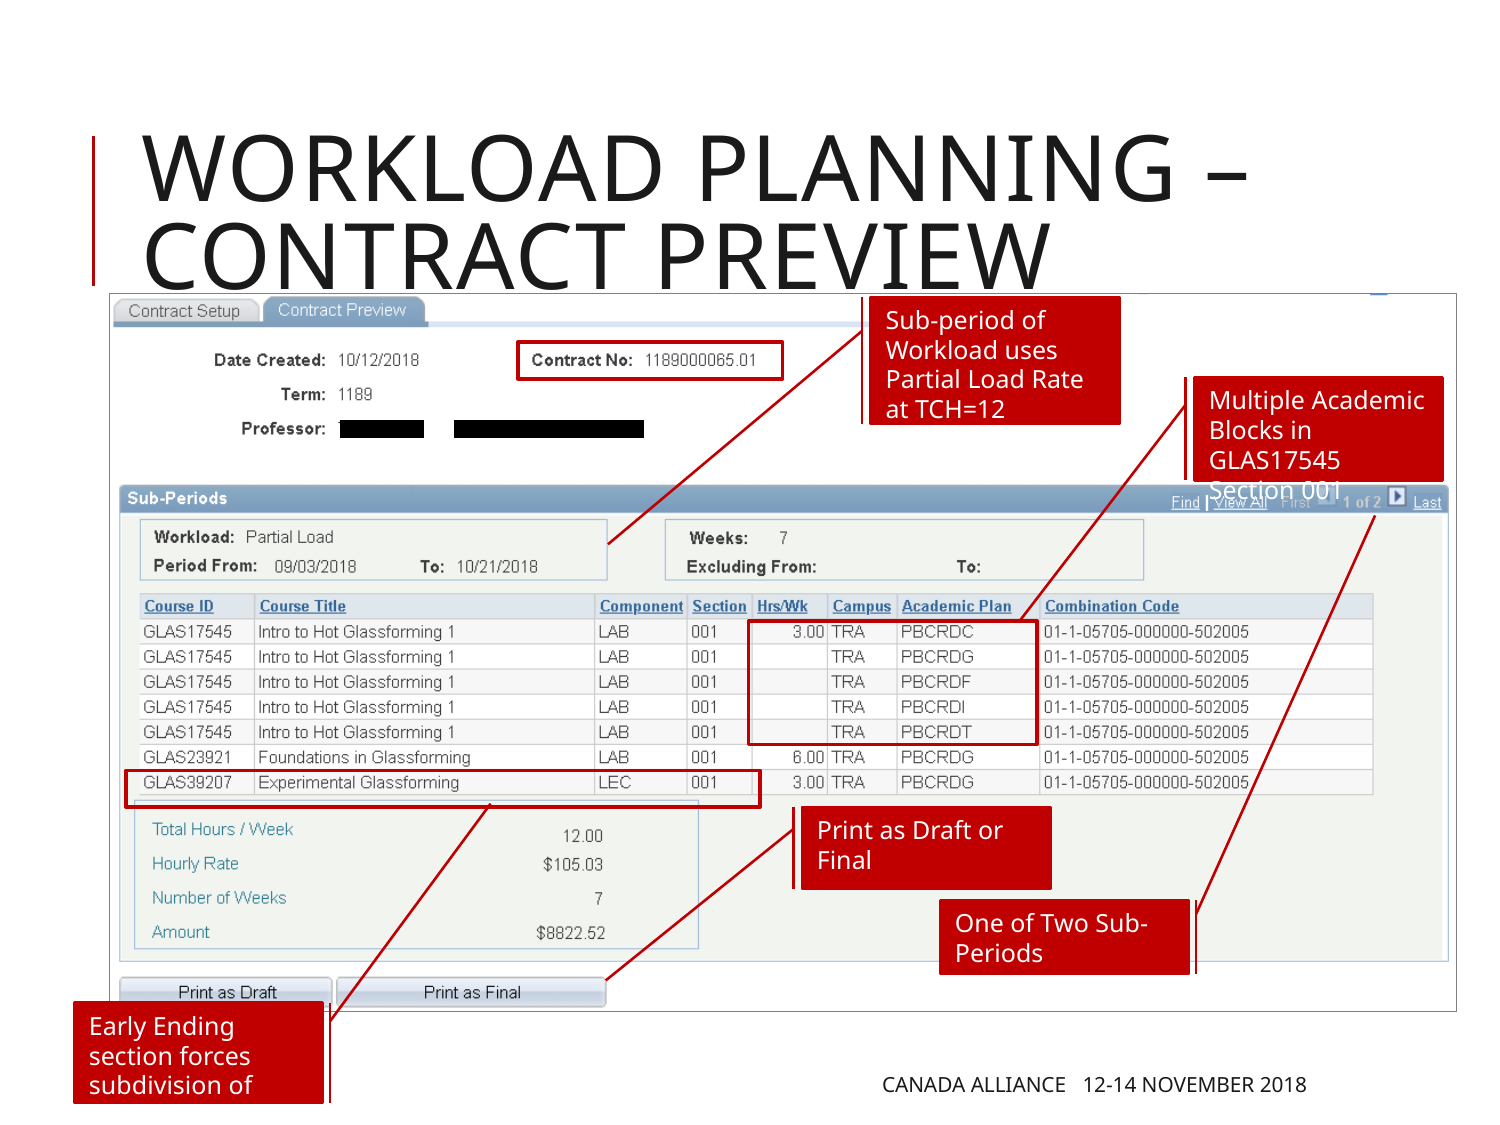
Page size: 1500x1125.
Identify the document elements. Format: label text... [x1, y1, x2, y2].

footer Canada Alliance 12-14 November 2018 [595, 1061, 1322, 1107]
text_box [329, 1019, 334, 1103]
text_box Early Ending section forces subdivision of periods [73, 1001, 324, 1104]
picture [108, 293, 1457, 1011]
title Workload Planning – Contract Preview [126, 96, 1435, 288]
